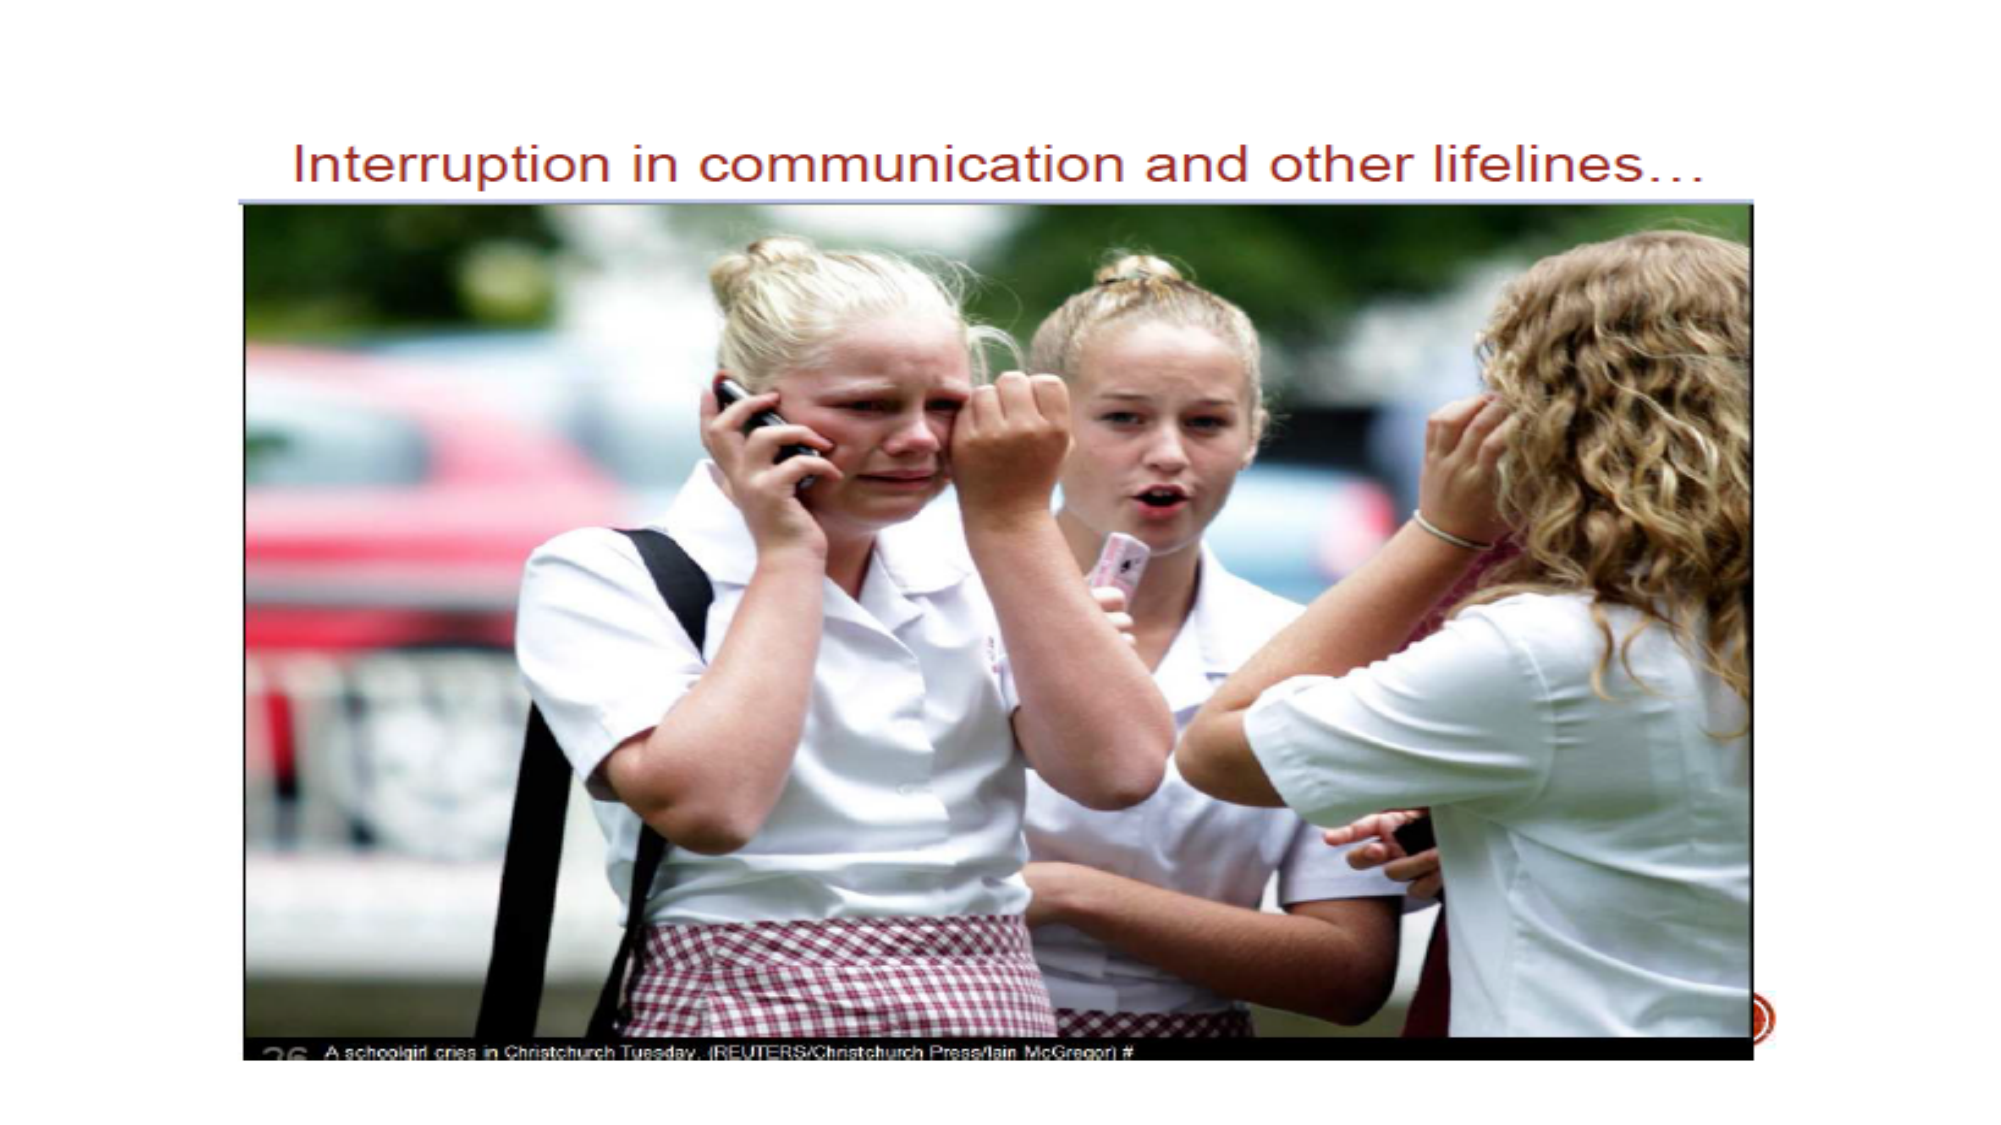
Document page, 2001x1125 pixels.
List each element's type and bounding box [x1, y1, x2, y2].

list [41, 54, 1953, 1125]
